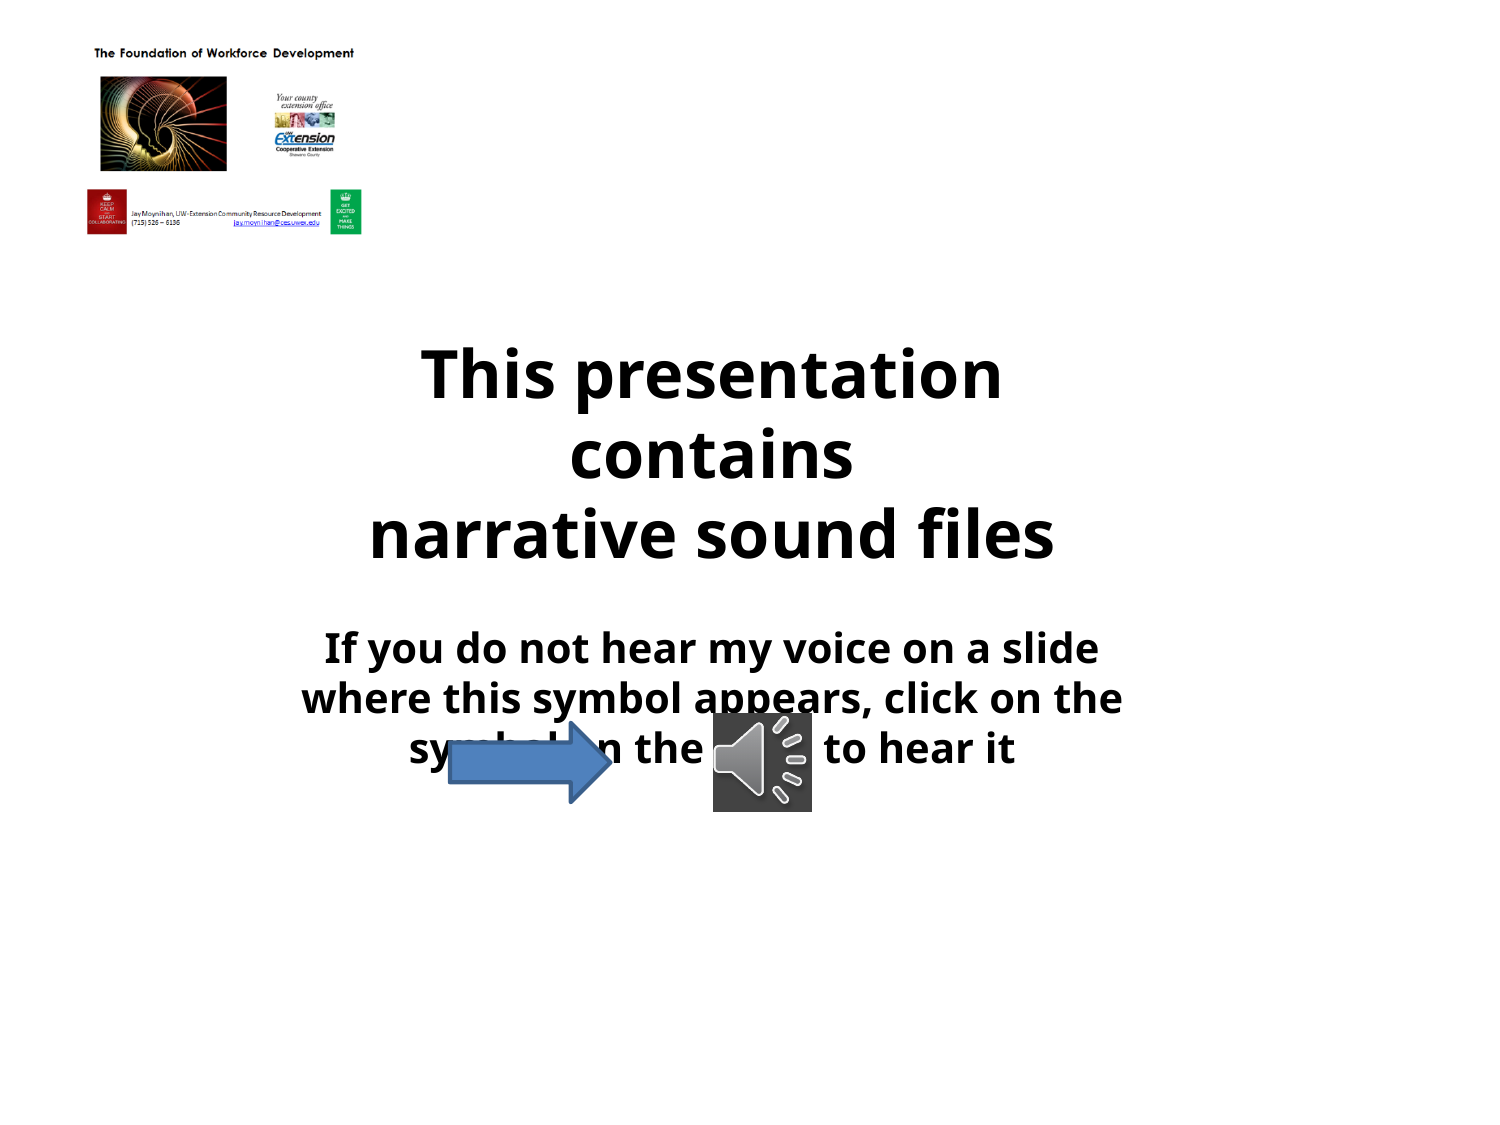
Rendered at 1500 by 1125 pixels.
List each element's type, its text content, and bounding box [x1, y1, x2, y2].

picture [83, 24, 367, 238]
text_box This presentation contains narrative sound files If you do not hear my voice on a slide where this symbol appears, click on the symbol on the slide to hear it [262, 324, 1163, 780]
text_box [447, 720, 613, 805]
picture [712, 712, 813, 813]
